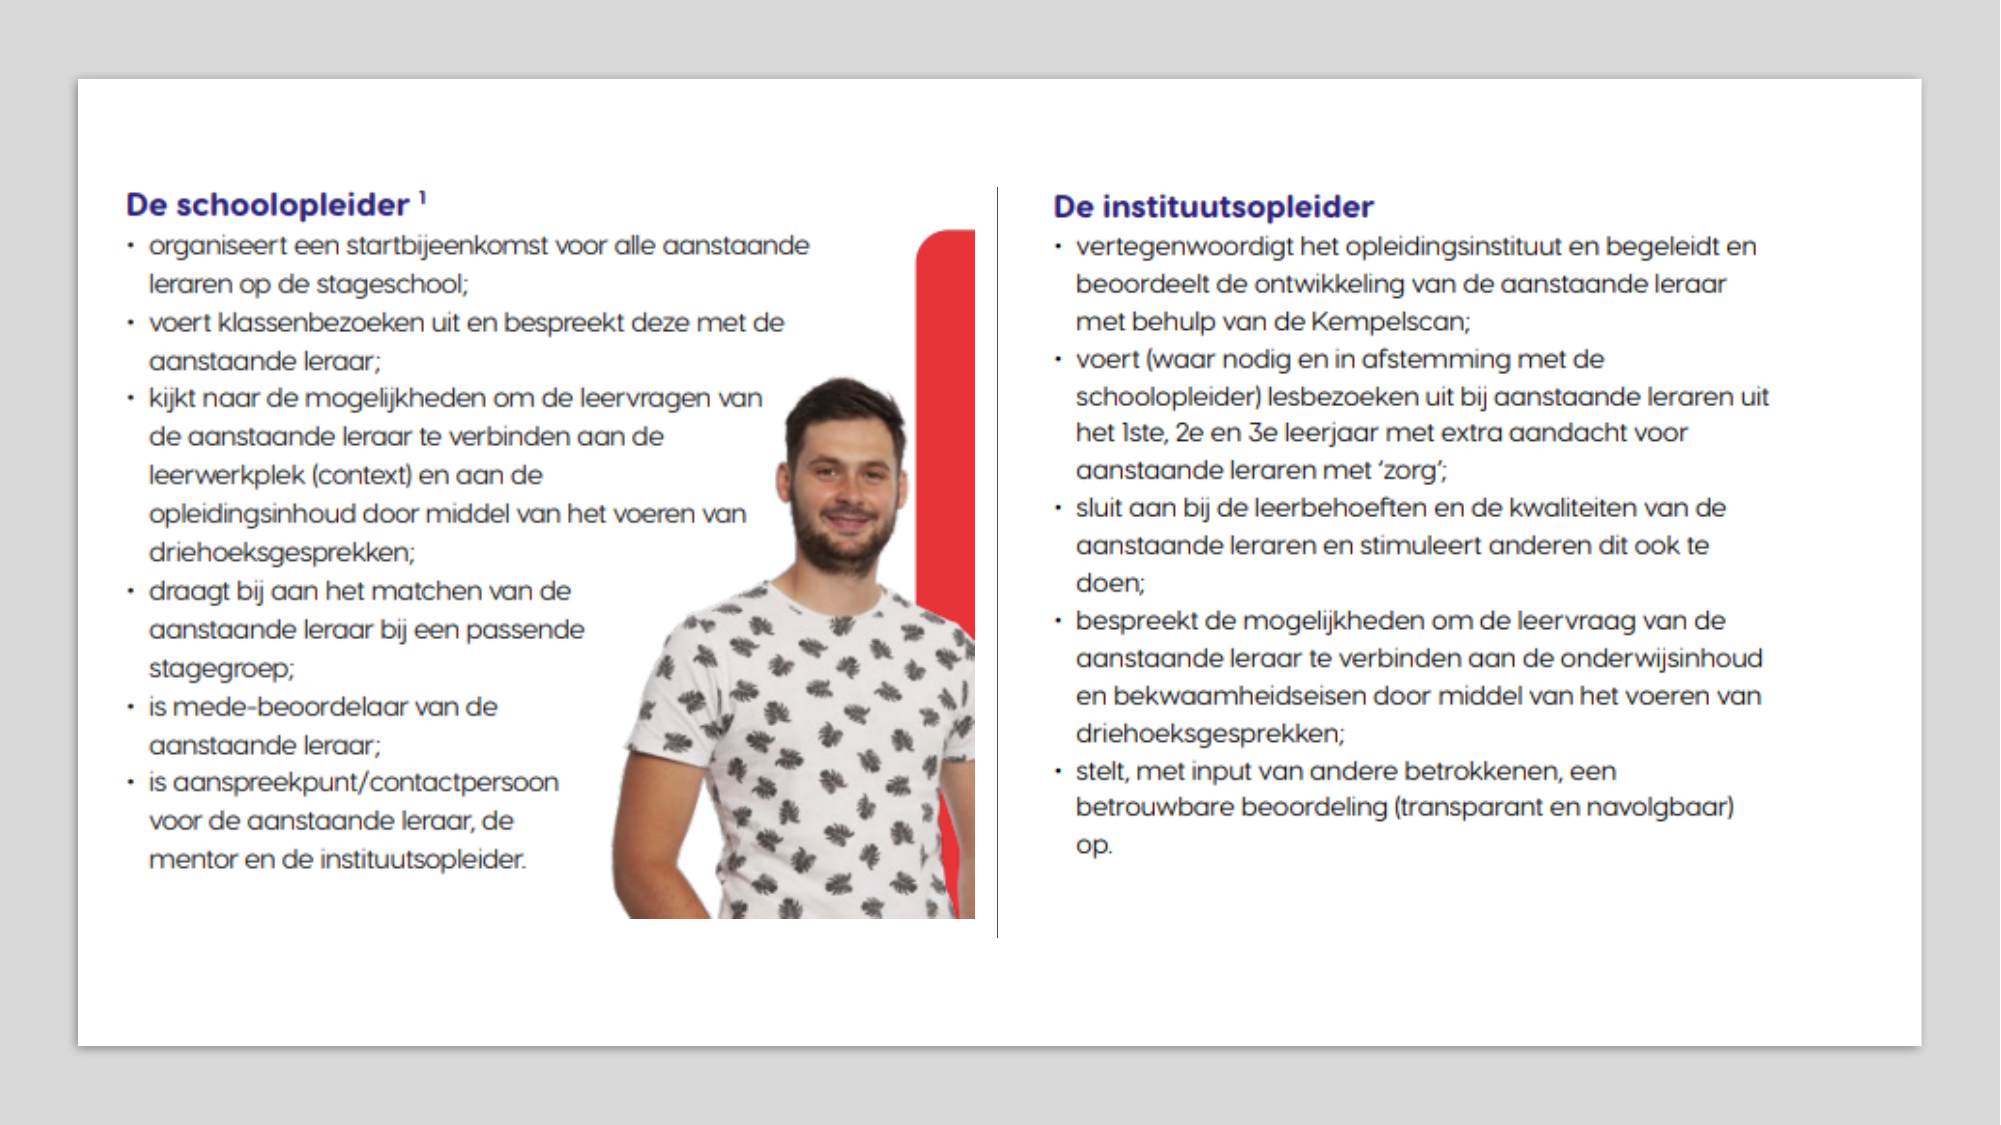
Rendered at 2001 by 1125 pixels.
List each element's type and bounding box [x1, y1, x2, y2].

picture [105, 166, 975, 919]
picture [1025, 169, 1807, 897]
text_box [0, 0, 2000, 1125]
text_box [77, 78, 1923, 1047]
